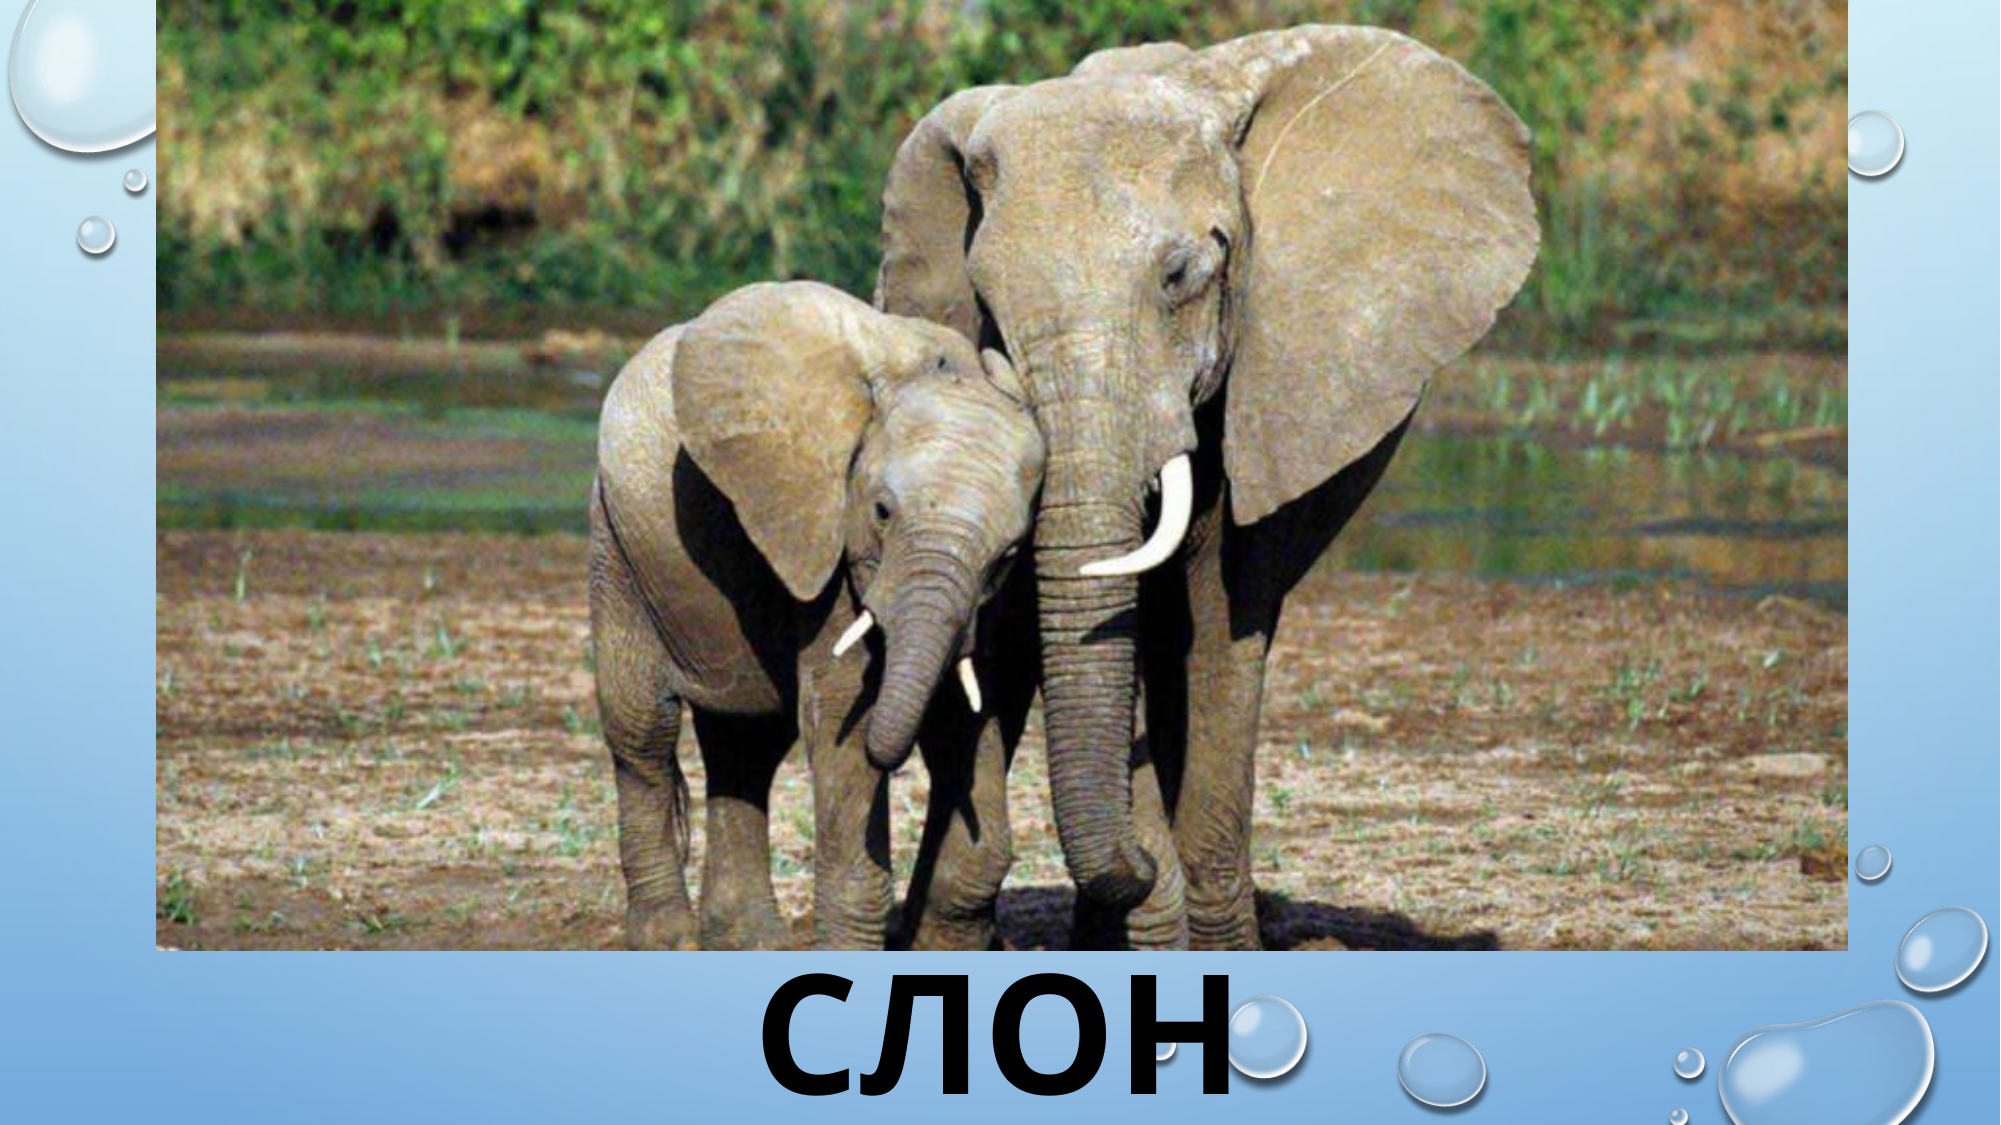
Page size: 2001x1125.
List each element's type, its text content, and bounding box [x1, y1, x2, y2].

list СЛОН [149, 880, 1848, 1125]
picture [0, 0, 2000, 1125]
